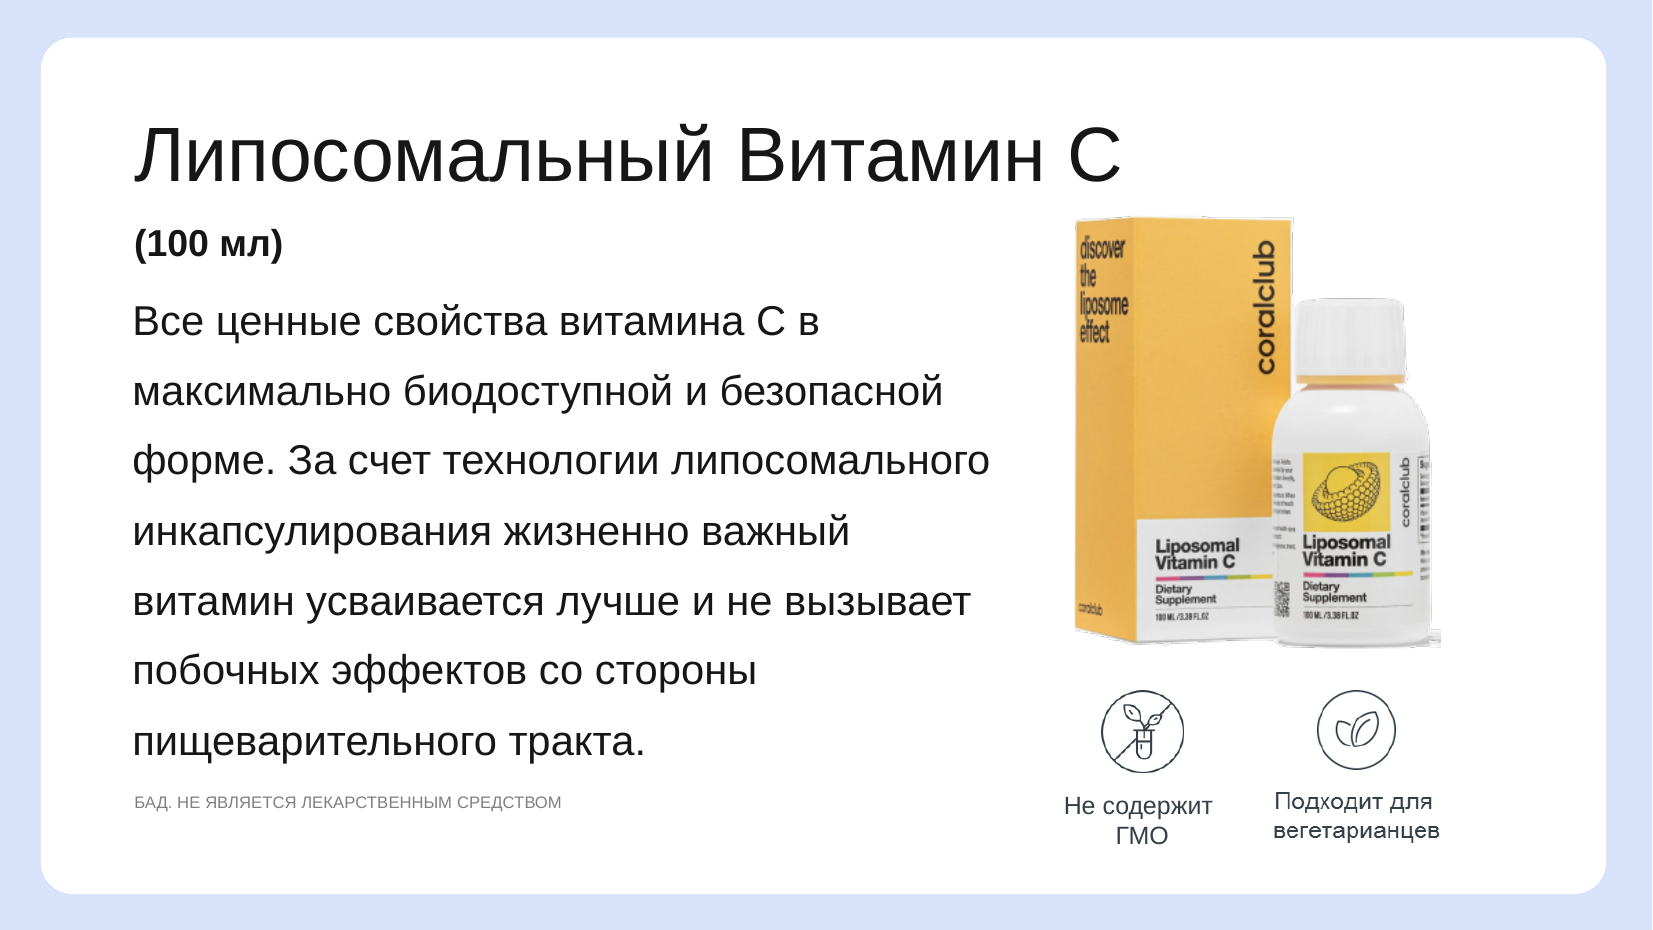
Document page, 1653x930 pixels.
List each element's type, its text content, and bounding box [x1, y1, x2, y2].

text_box Липосомальный Витамин С [126, 104, 1603, 211]
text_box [1054, 689, 1230, 858]
text_box (100 мл) [126, 211, 1585, 271]
picture [1257, 689, 1454, 858]
text_box Все ценные свойства витамина С в максимально биодоступной и безопасной форме. За счет технологии липосомального инкапсулирования жизненно важный витамин усваивается лучше и не вызывает побочных эффектов со стороны пищеварительного тракта. [124, 265, 1018, 771]
text_box [40, 37, 1607, 894]
picture [1074, 215, 1442, 649]
text_box БАД. НЕ ЯВЛЯЕТСЯ ЛЕКАРСТВЕННЫМ СРЕДСТВОМ [126, 784, 939, 820]
